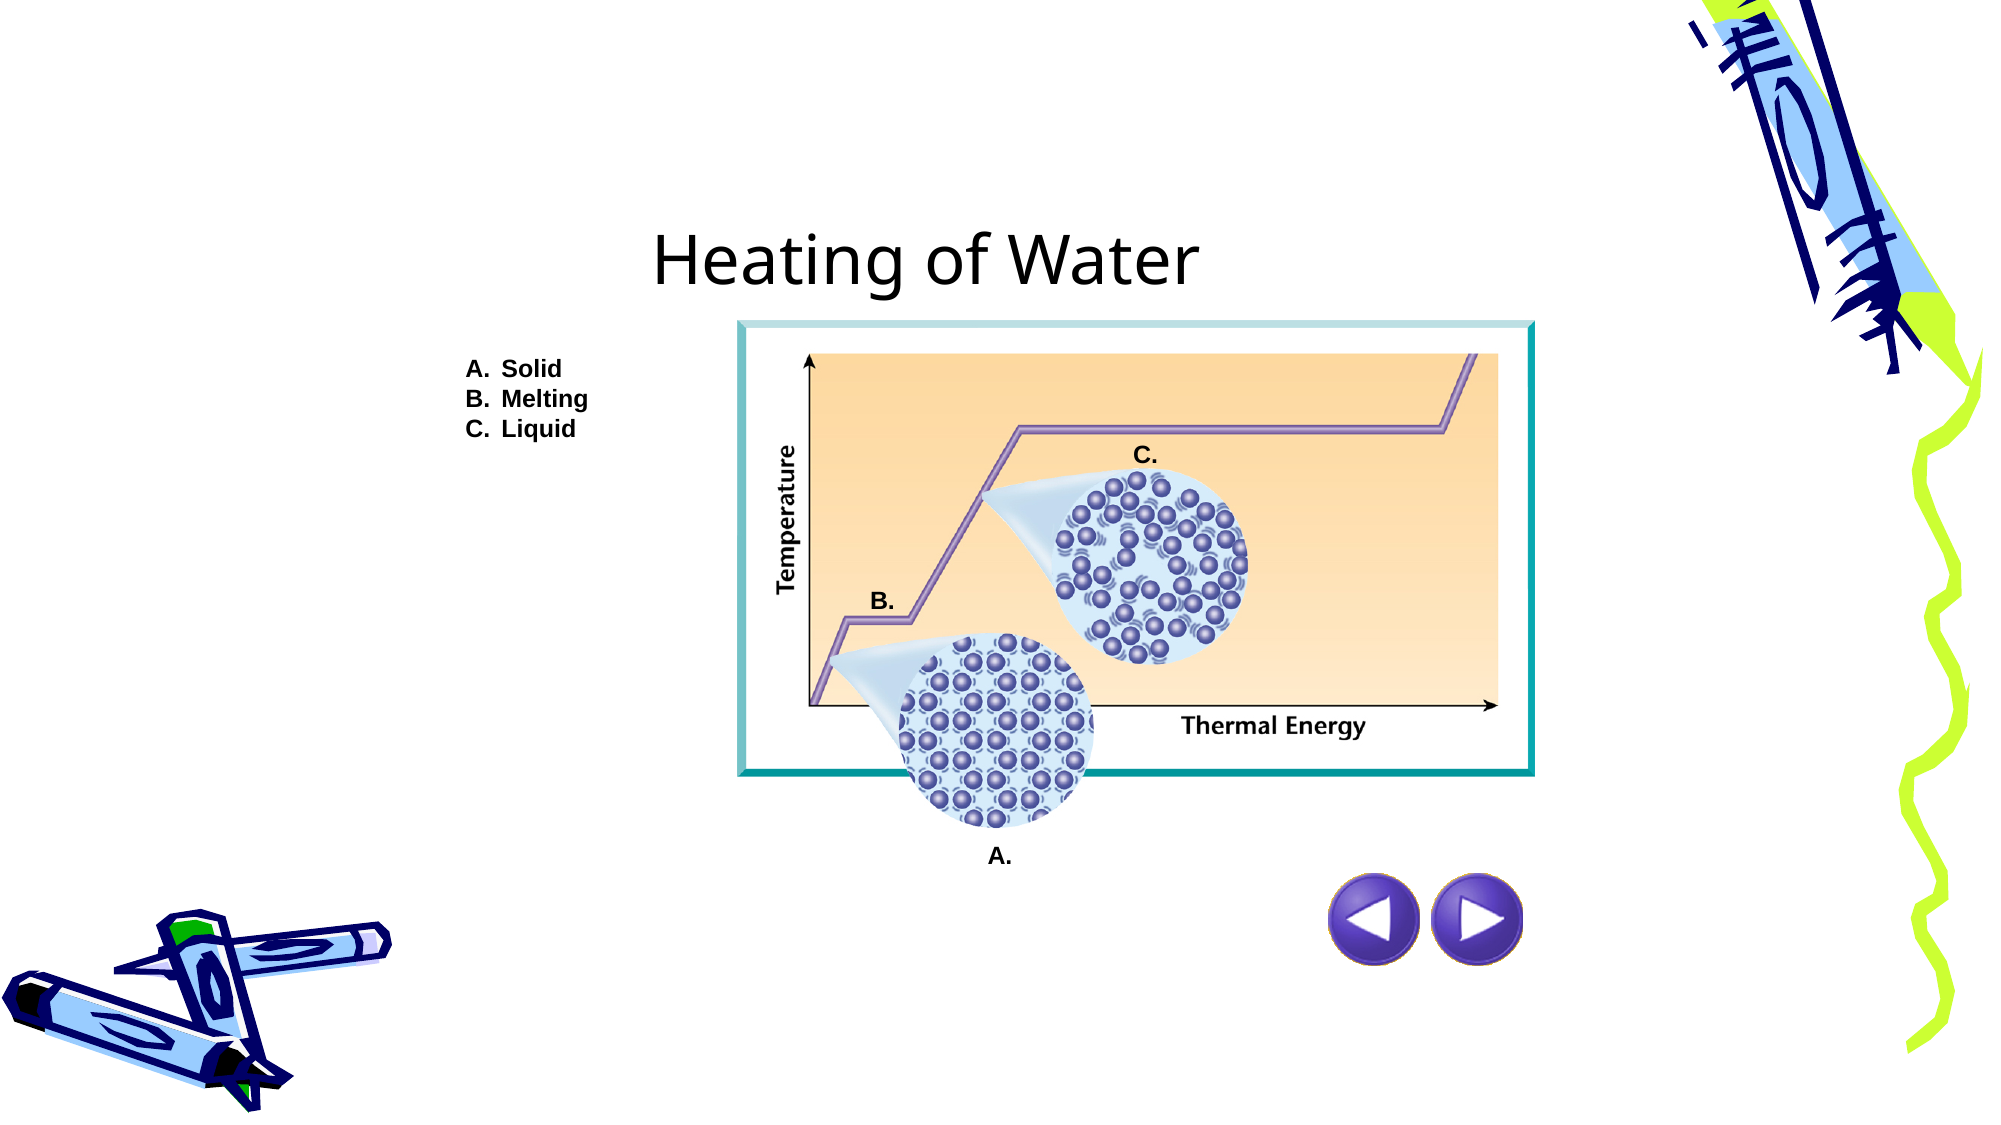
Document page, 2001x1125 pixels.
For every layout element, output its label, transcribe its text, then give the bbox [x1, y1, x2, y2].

text_box A. Solid B. Melting C. Liquid [450, 345, 676, 450]
picture [737, 294, 1535, 831]
picture [1327, 873, 1420, 966]
text_box A. [972, 839, 1028, 878]
picture [1430, 873, 1523, 966]
title Heating of Water [362, 109, 1490, 306]
